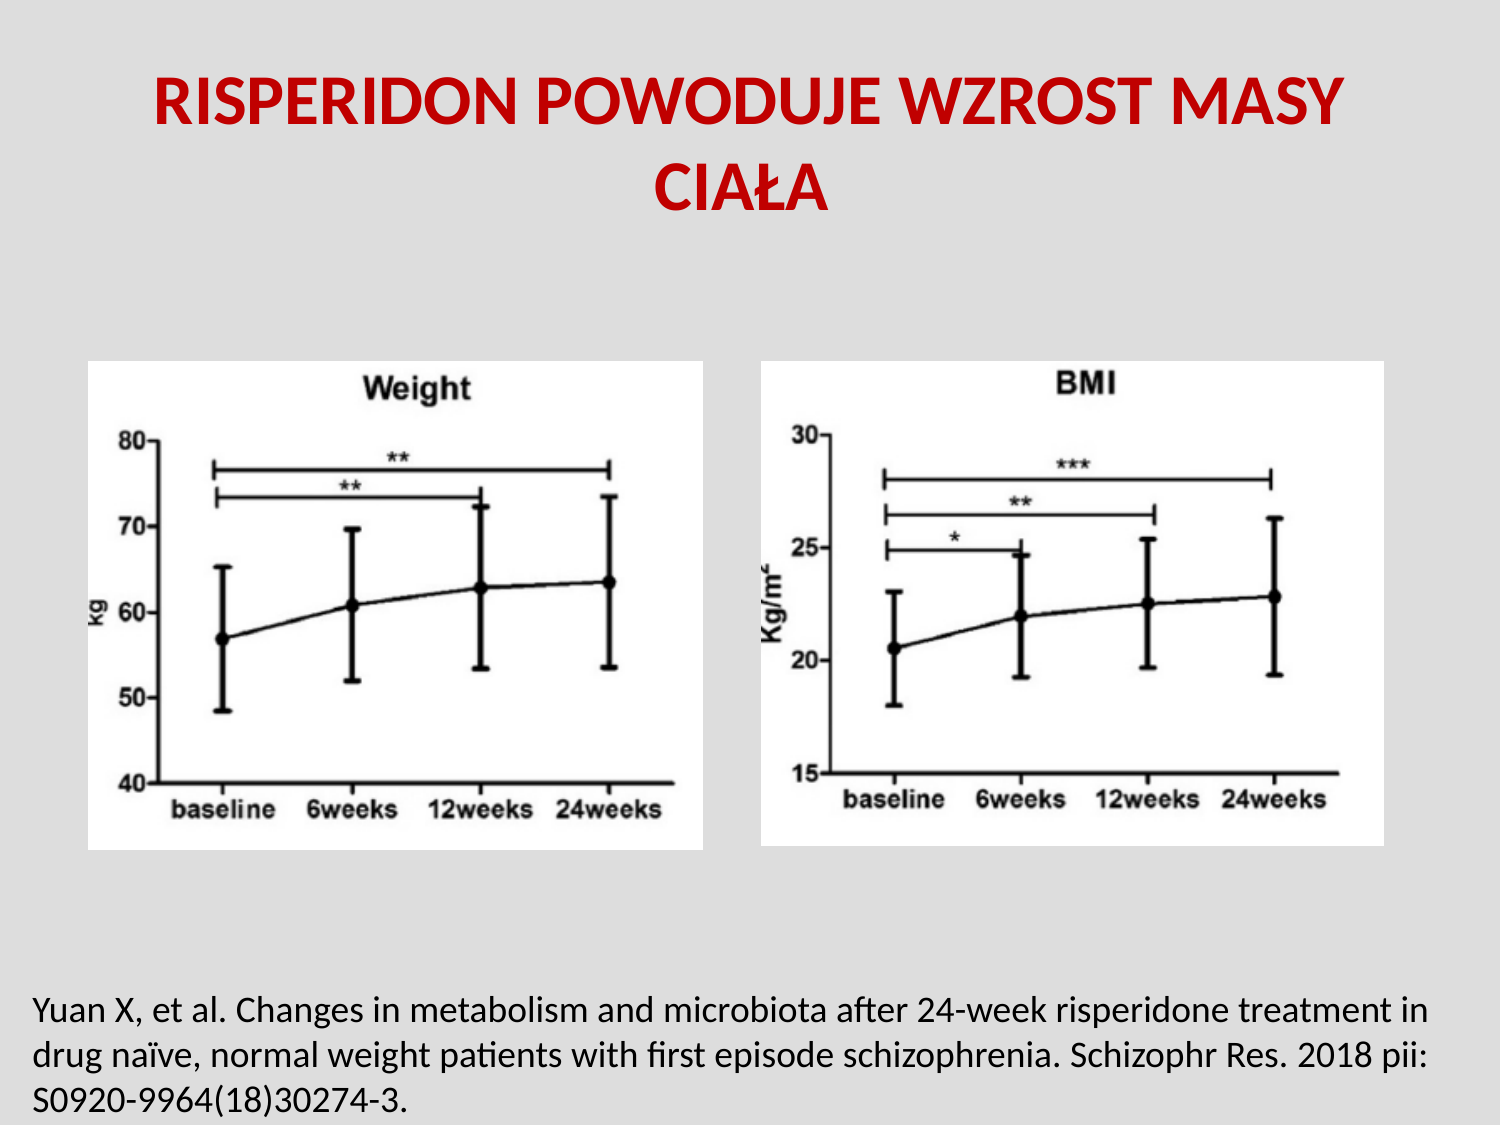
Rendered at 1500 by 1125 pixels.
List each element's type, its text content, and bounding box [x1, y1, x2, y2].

picture [88, 361, 703, 851]
picture [761, 361, 1384, 847]
title RISPERIDON POWODUJE WZROST MASY CIAŁA [75, 45, 1425, 233]
text_box Yuan X, et al. Changes in metabolism and microbiota after 24-week risperidone treatment in drug naïve, normal weight patients with first episode schizophrenia. Schizophr Res. 2018 pii: S0920-9964(18)30274-3. [17, 977, 1459, 1125]
